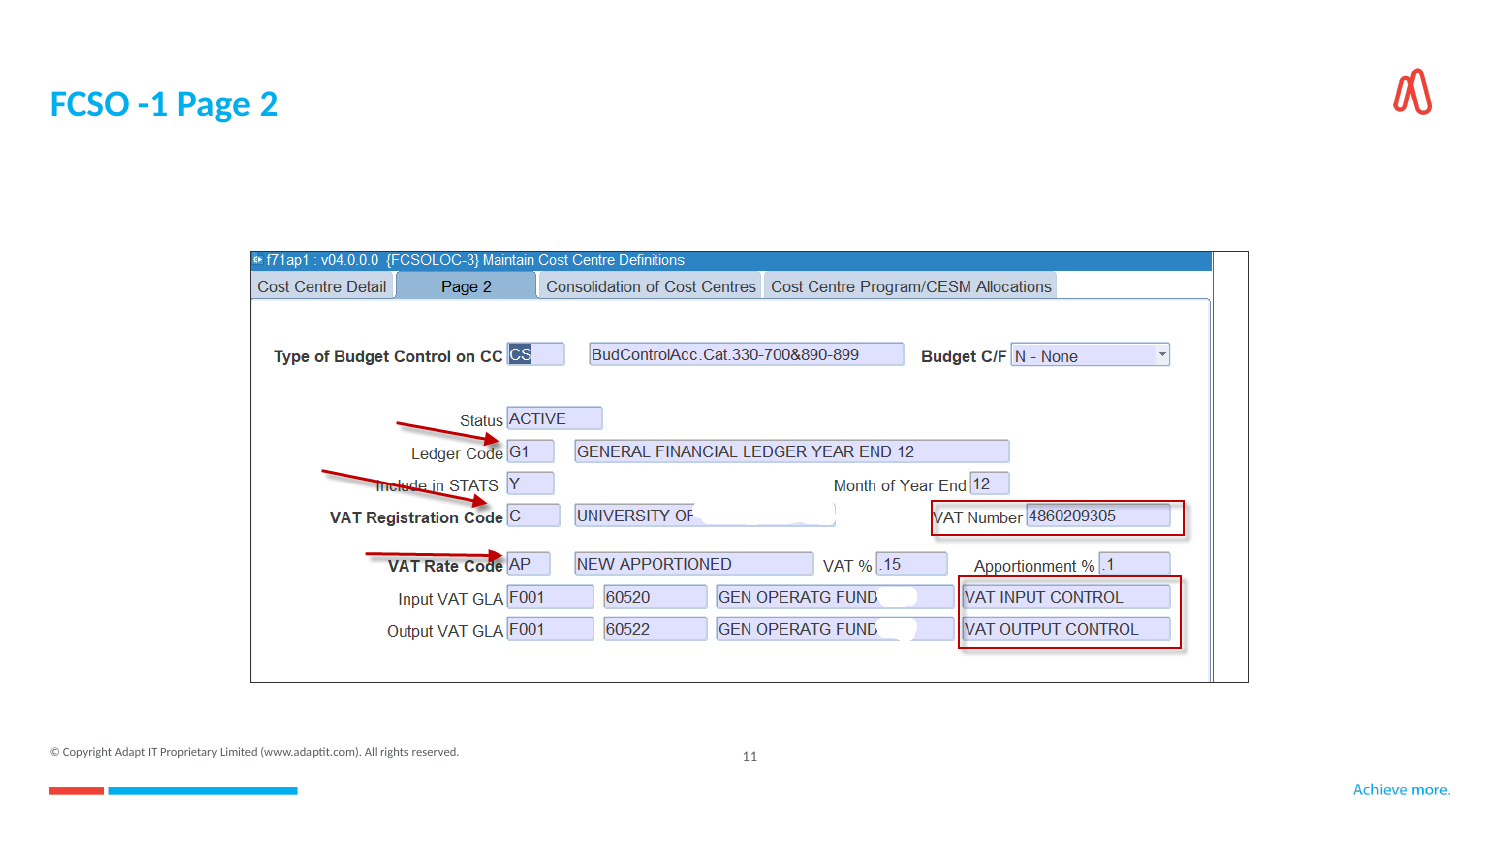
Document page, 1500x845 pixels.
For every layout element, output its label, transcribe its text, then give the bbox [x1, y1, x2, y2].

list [250, 251, 1249, 683]
picture [49, 783, 1371, 795]
title FCSO -1 Page 2 [49, 61, 1450, 141]
picture [1374, 783, 1450, 795]
